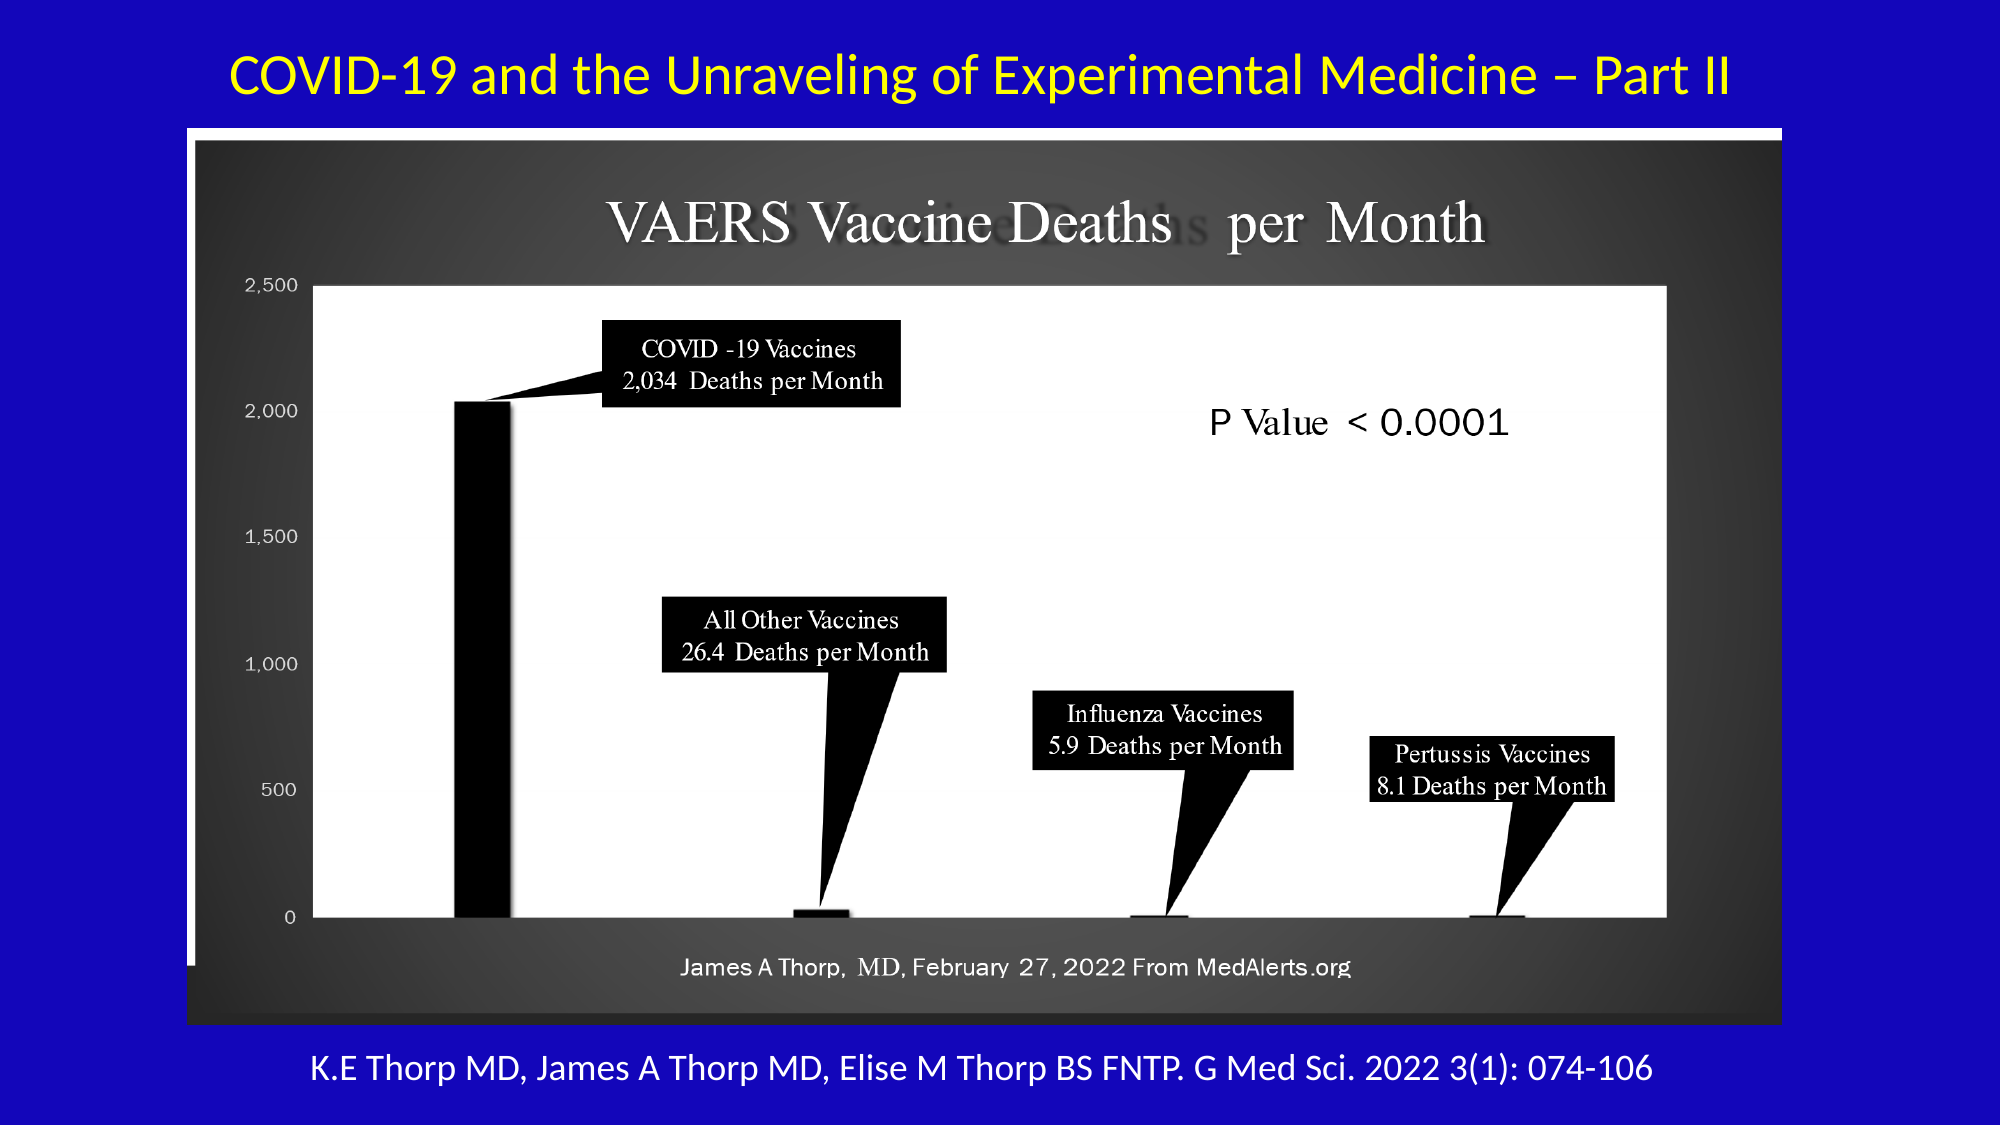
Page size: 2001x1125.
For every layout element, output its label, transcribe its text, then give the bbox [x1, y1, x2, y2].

picture [187, 128, 1782, 1025]
text_box COVID-19 and the Unraveling of Experimental Medicine – Part II [177, 28, 1786, 114]
text_box K.E Thorp MD, James A Thorp MD, Elise M Thorp BS FNTP. G Med Sci. 2022 3(1): 074-106 [295, 1035, 1670, 1096]
